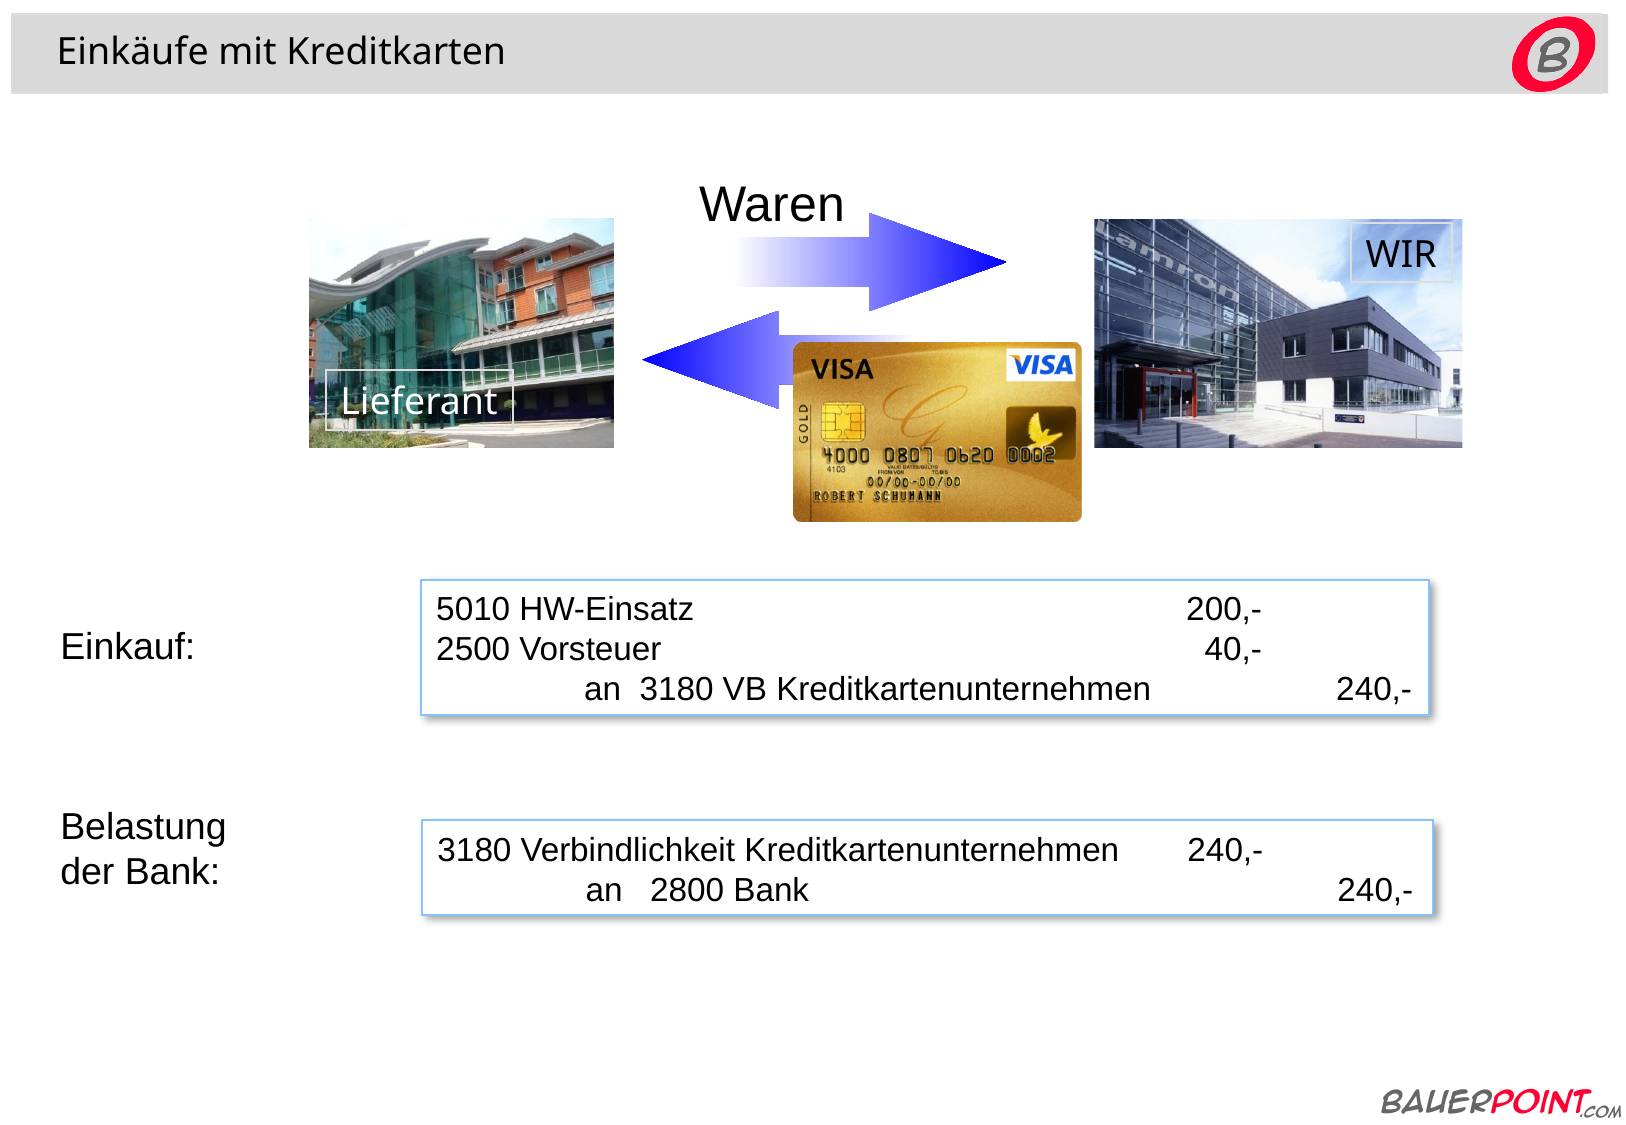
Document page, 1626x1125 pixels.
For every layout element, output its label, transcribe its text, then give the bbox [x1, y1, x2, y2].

text_box 5010 HW-Einsatz 200,- 2500 Vorsteuer 40,- an 3180 VB Kreditkartenunternehmen 240,- [421, 579, 1430, 715]
picture [309, 218, 614, 448]
text_box [12, 14, 1601, 94]
text_box [732, 213, 1007, 311]
text_box Einkauf: Belastung der Bank: [45, 614, 242, 899]
picture [1381, 1082, 1621, 1118]
text_box Waren [684, 163, 861, 240]
picture [793, 342, 1082, 523]
picture [1504, 8, 1602, 102]
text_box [1094, 219, 1463, 448]
text_box 3180 Verbindlichkeit Kreditkartenunternehmen 240,- an 2800 Bank 240,- [422, 820, 1434, 916]
text_box [641, 310, 916, 409]
